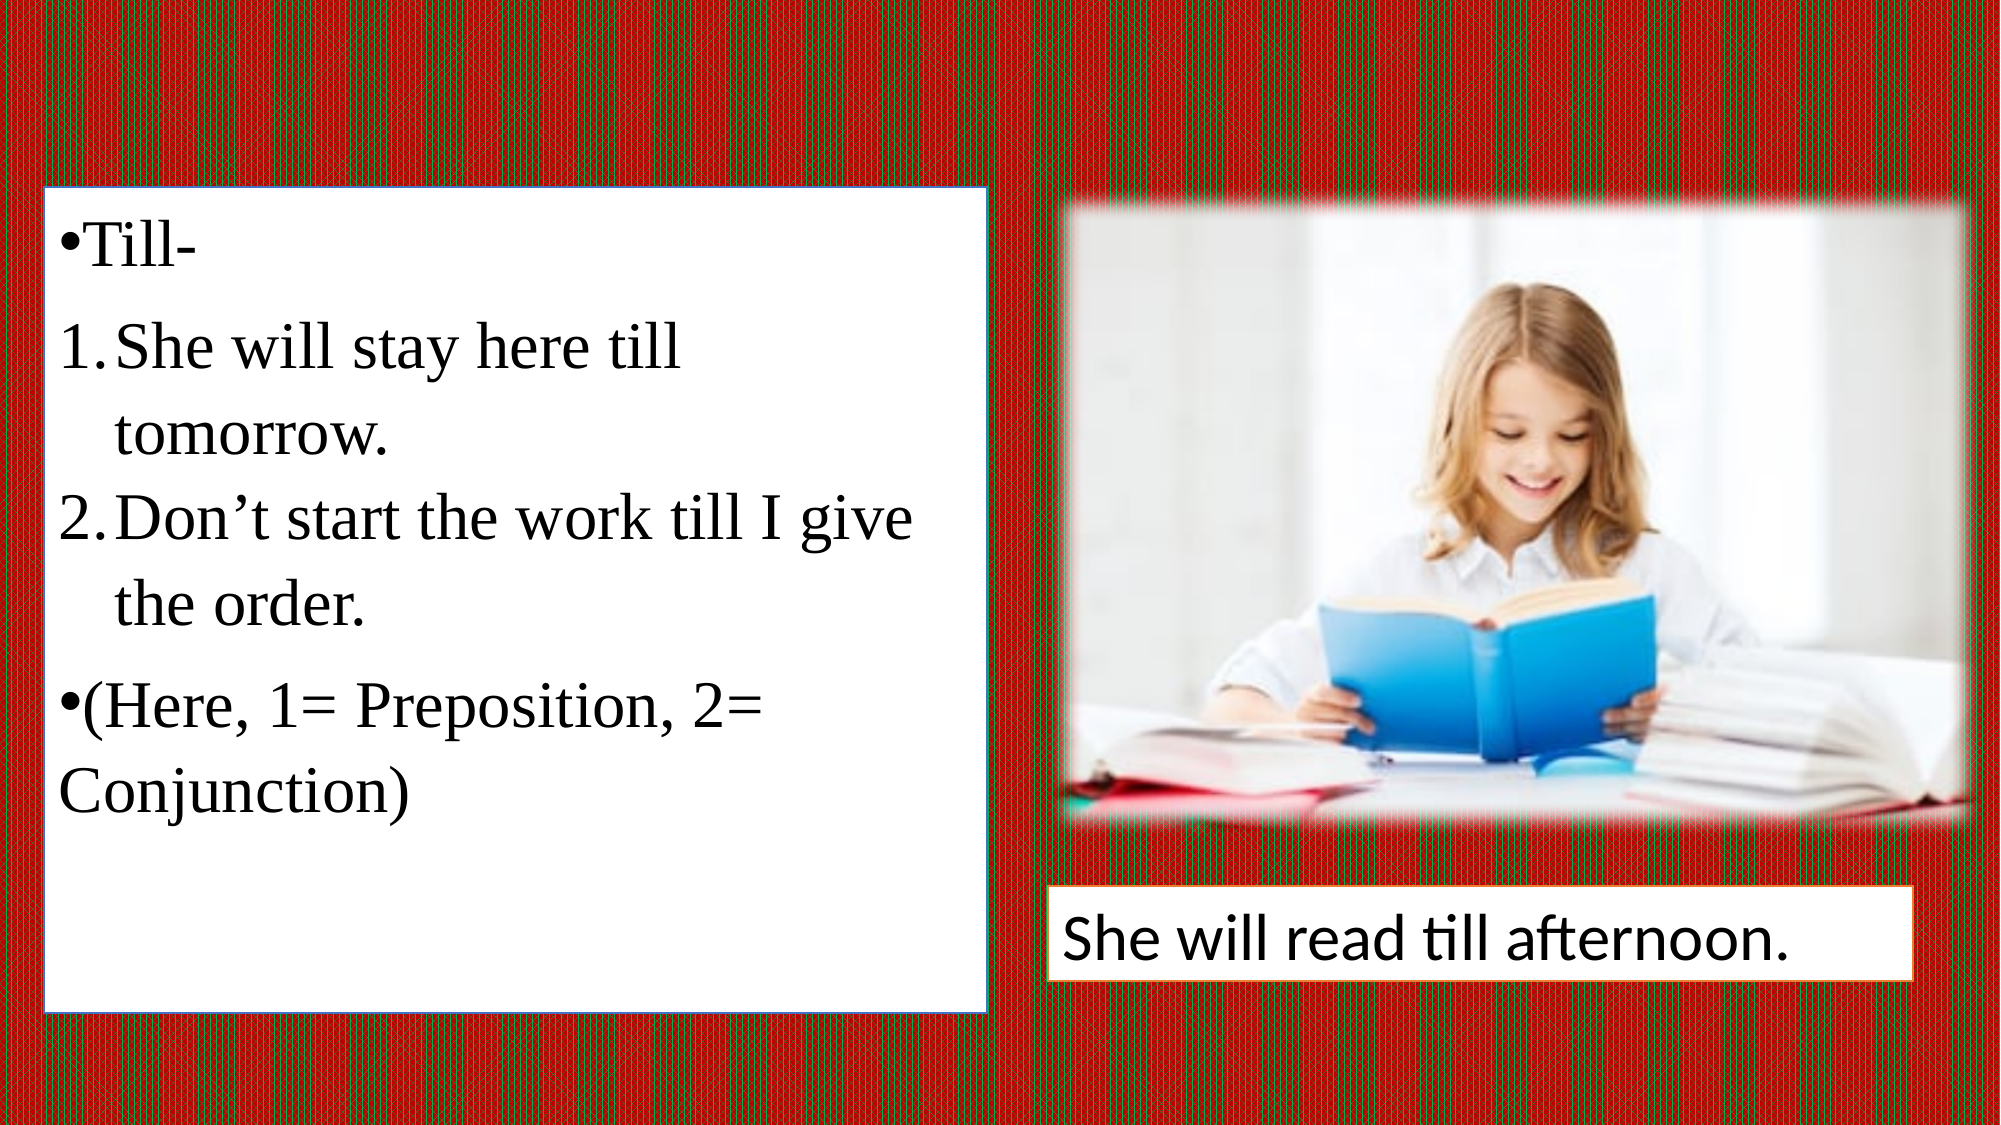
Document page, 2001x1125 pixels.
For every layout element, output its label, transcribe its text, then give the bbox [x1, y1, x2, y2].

list Till- She will stay here till tomorrow. Don’t start the work till I give the order. (Here, 1= Preposition, 2= Conjunction) [43, 186, 988, 1014]
text_box She will read till afternoon. [1047, 885, 1914, 982]
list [1048, 186, 1982, 836]
